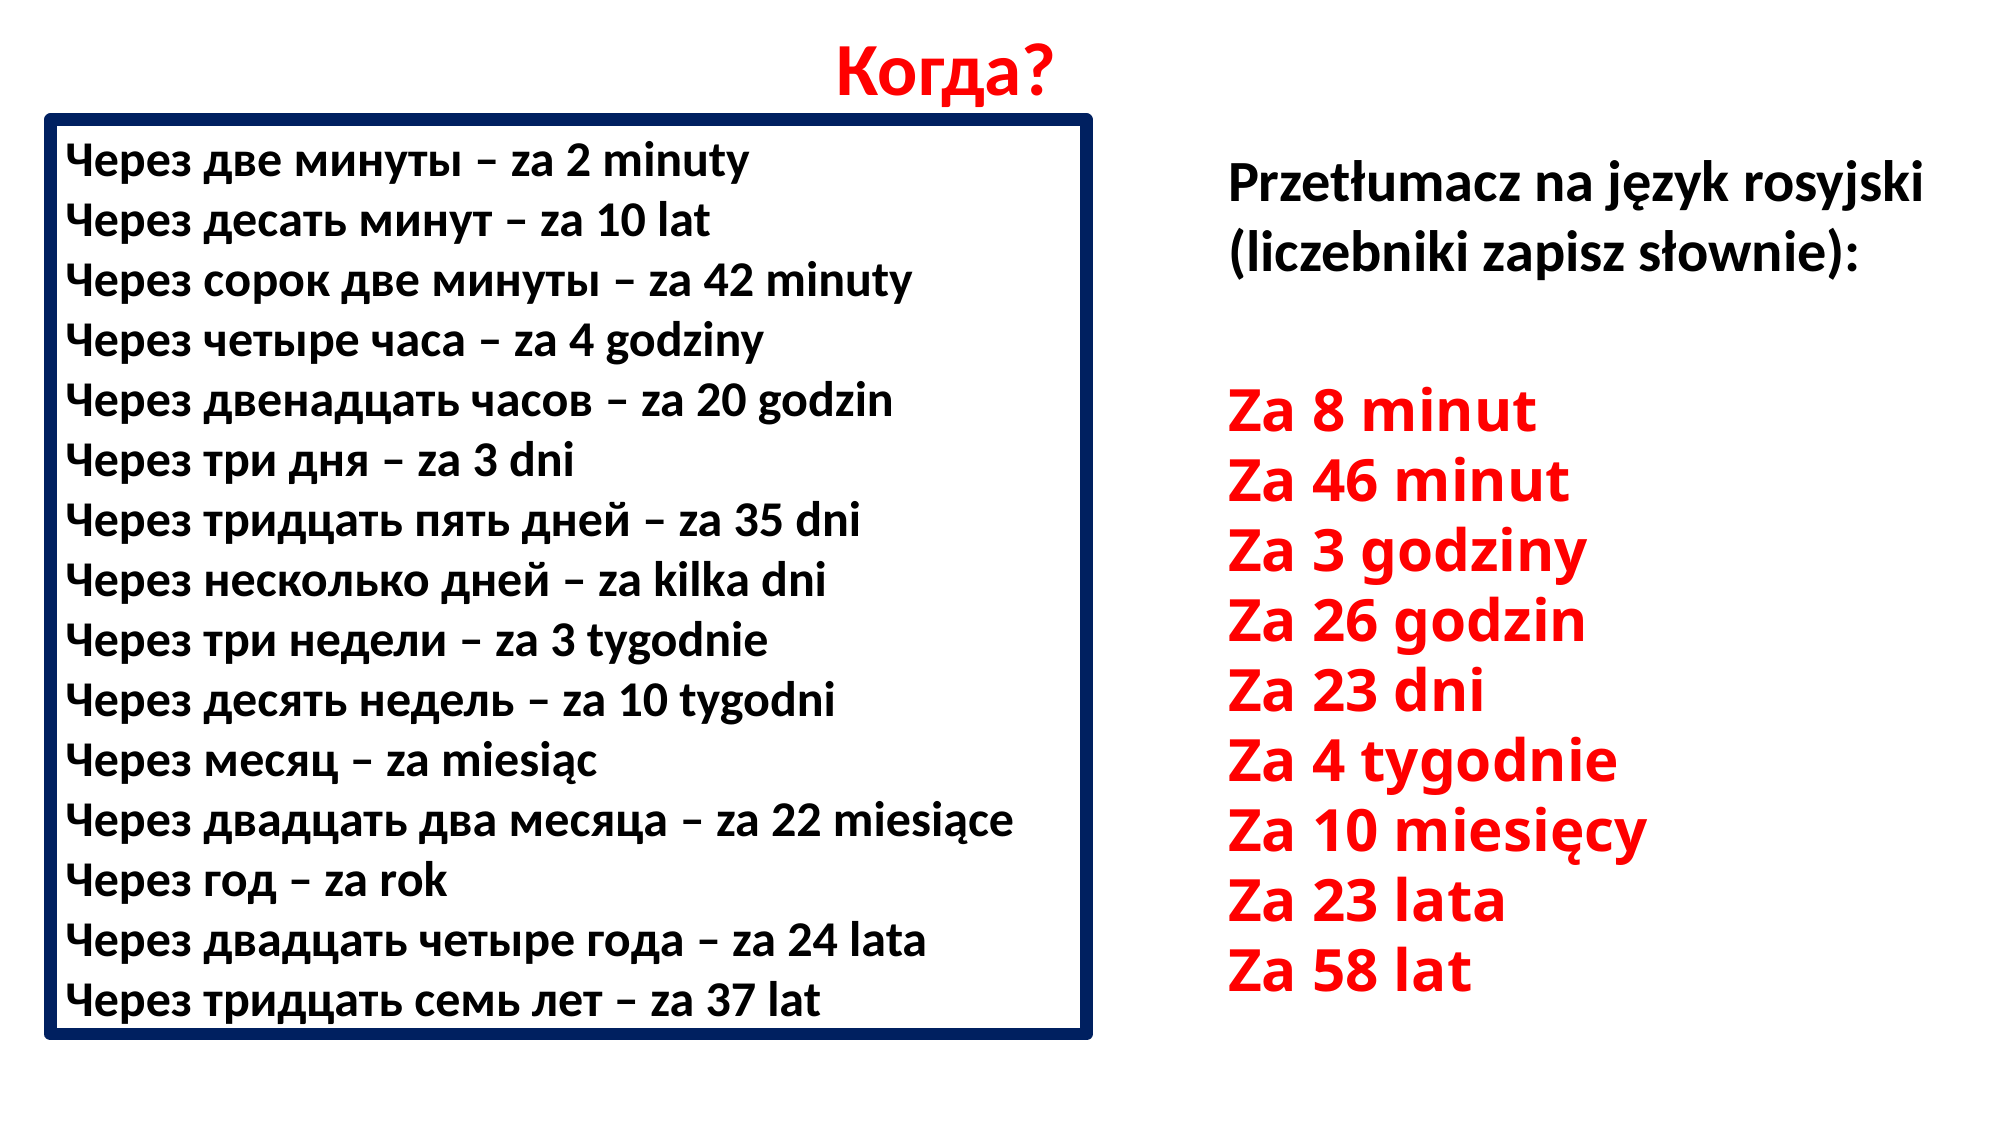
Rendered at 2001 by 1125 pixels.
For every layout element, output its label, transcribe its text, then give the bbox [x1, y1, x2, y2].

text_box Przetłumacz na język rosyjski (liczebniki zapisz słownie): Za 8 minut Za 46 minut Za 3 godziny Za 26 godzin Za 23 dni Za 4 tygodnie Za 10 miesięcy Za 23 lata Za 58 lat [1213, 135, 1954, 1011]
text_box Через две минуты – za 2 minuty Через десать минут – za 10 lat Через сорок две минуты – za 42 minuty Через четыре часа – za 4 godziny Через двенадцать часов – za 20 godzin Через три дня – za 3 dni Через тридцать пять дней – za 35 dni Через несколько дней – za kilka dni Через три недели – za 3 tygodnie Через десять недель – za 10 tygodni Через месяц – za miesiąc Через двадцать два месяца – za 22 miesiące Через год – za rok Через двадцать четыре года – za 24 lata Через тридцать семь лет – za 37 lat [50, 119, 1087, 1035]
text_box Когда? [821, 13, 1131, 118]
